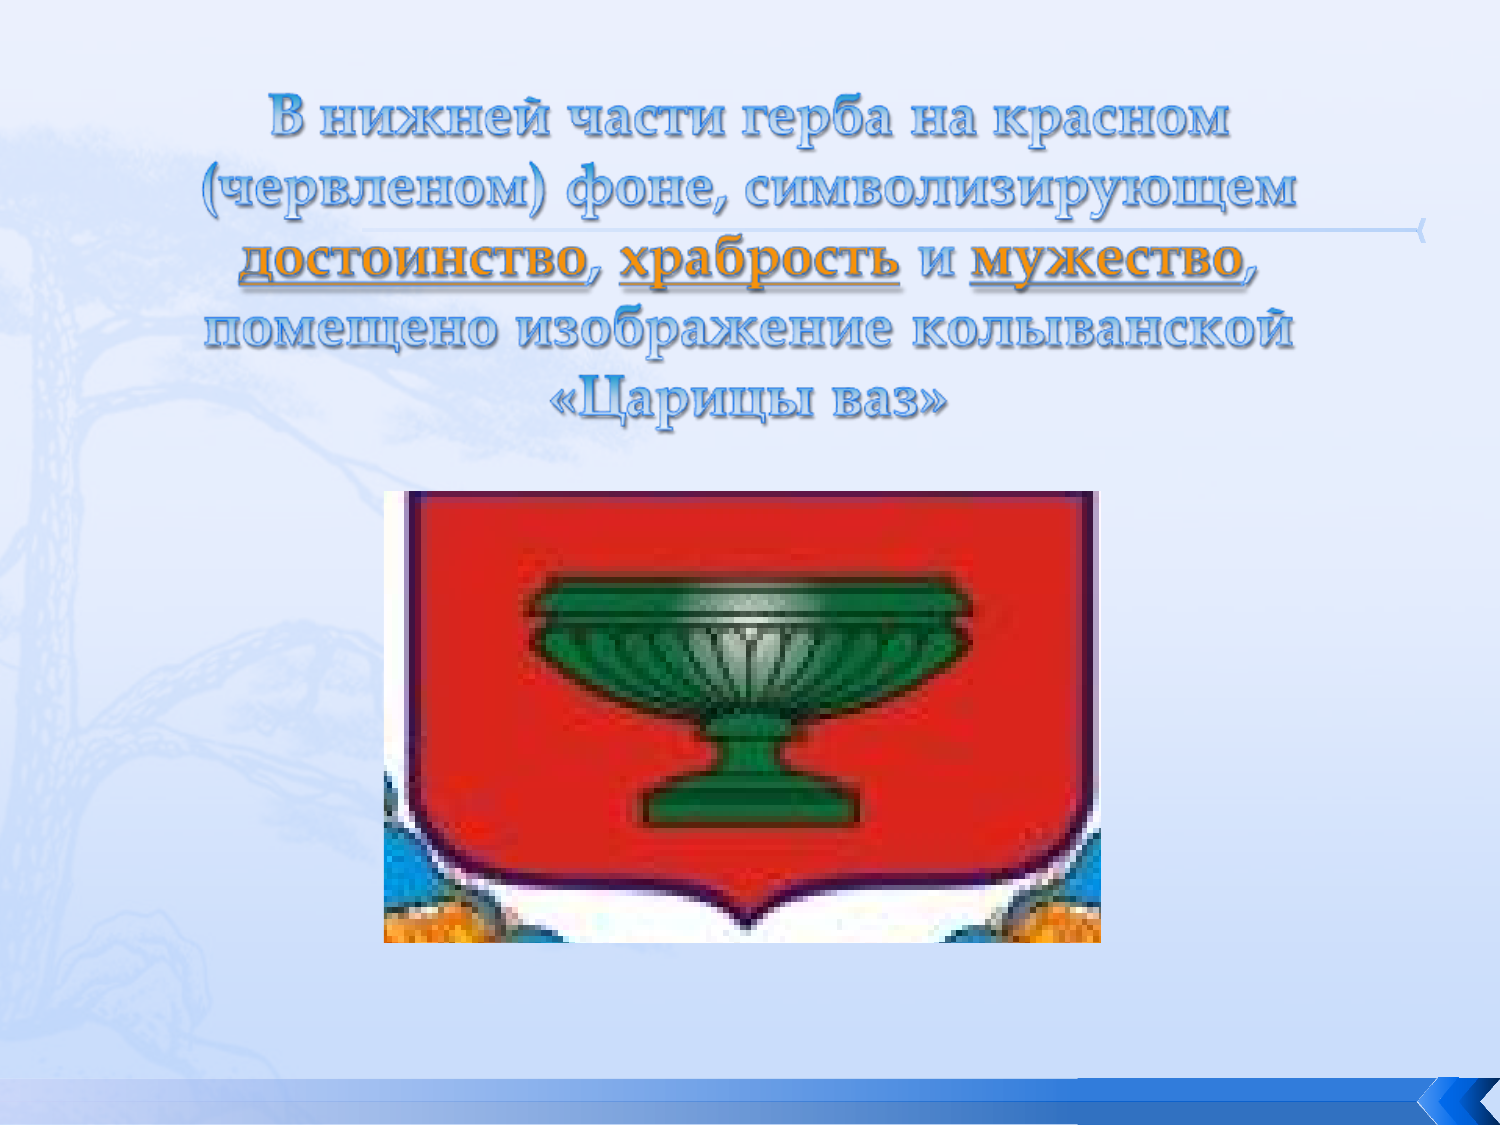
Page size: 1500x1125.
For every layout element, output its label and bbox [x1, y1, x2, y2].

list [383, 491, 1102, 943]
title [73, 43, 1427, 470]
